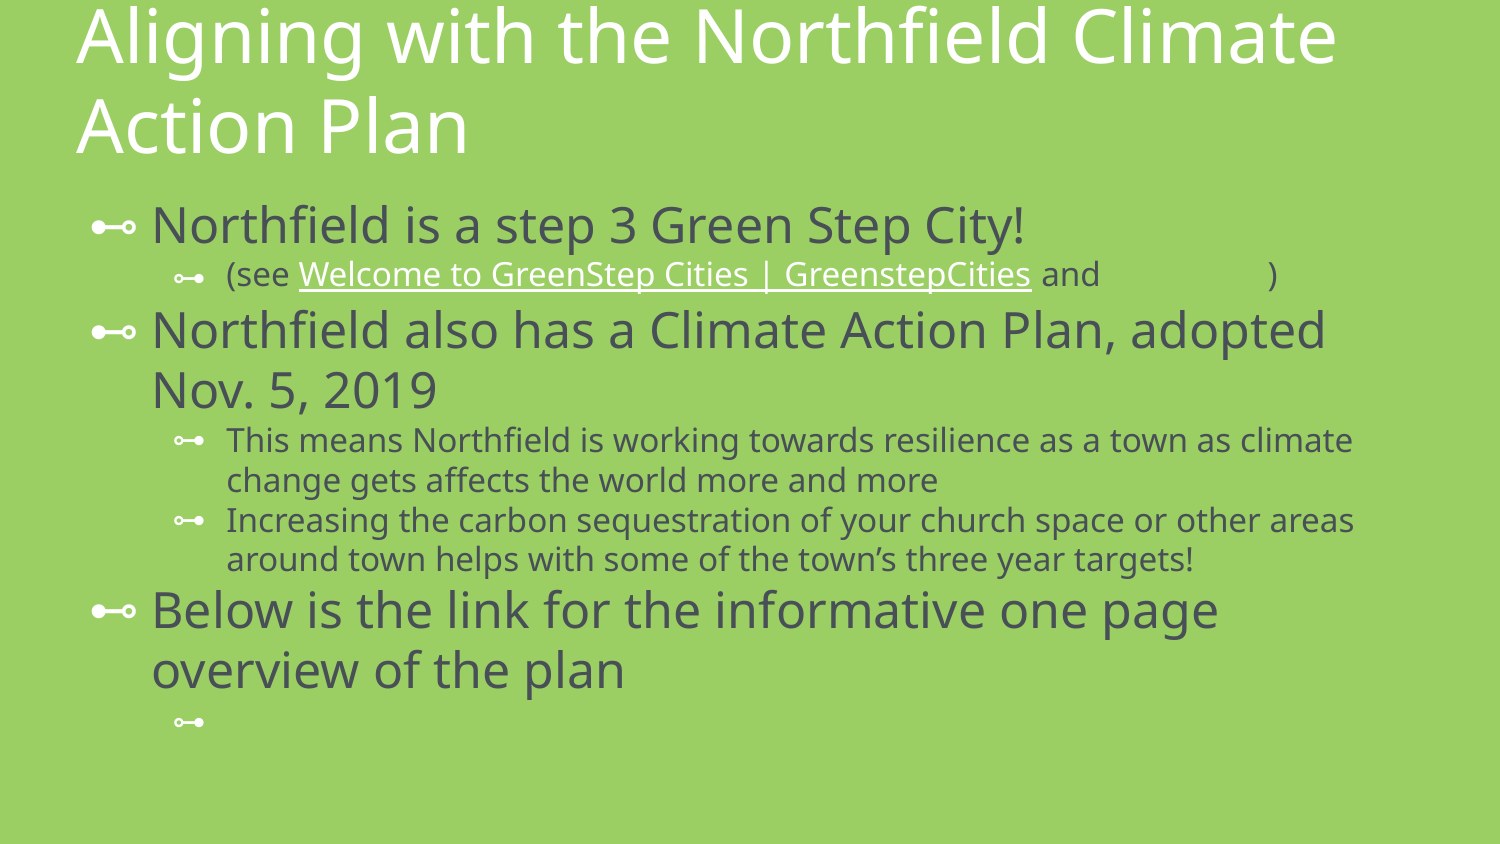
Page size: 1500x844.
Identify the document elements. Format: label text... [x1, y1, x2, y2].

title Aligning with the Northfield Climate Action Plan [61, 58, 1426, 178]
list Northfield is a step 3 Green Step City! (see Welcome to GreenStep Cities | GreenstepCities and City Detail) Northfield also has a Climate Action Plan, adopted Nov. 5, 2019 This means Northfield is working towards resilience as a town as climate change gets affects the world more and more Increasing the carbon sequestration of your church space or other areas around town helps with some of the town’s three year targets! Below is the link for the informative one page overview of the plan NORTHFIELD DRAFT CLIMATE ACTION PLAN Carbon Free Electricity by 2030 Carbon Free by 2040 [61, 178, 1426, 844]
